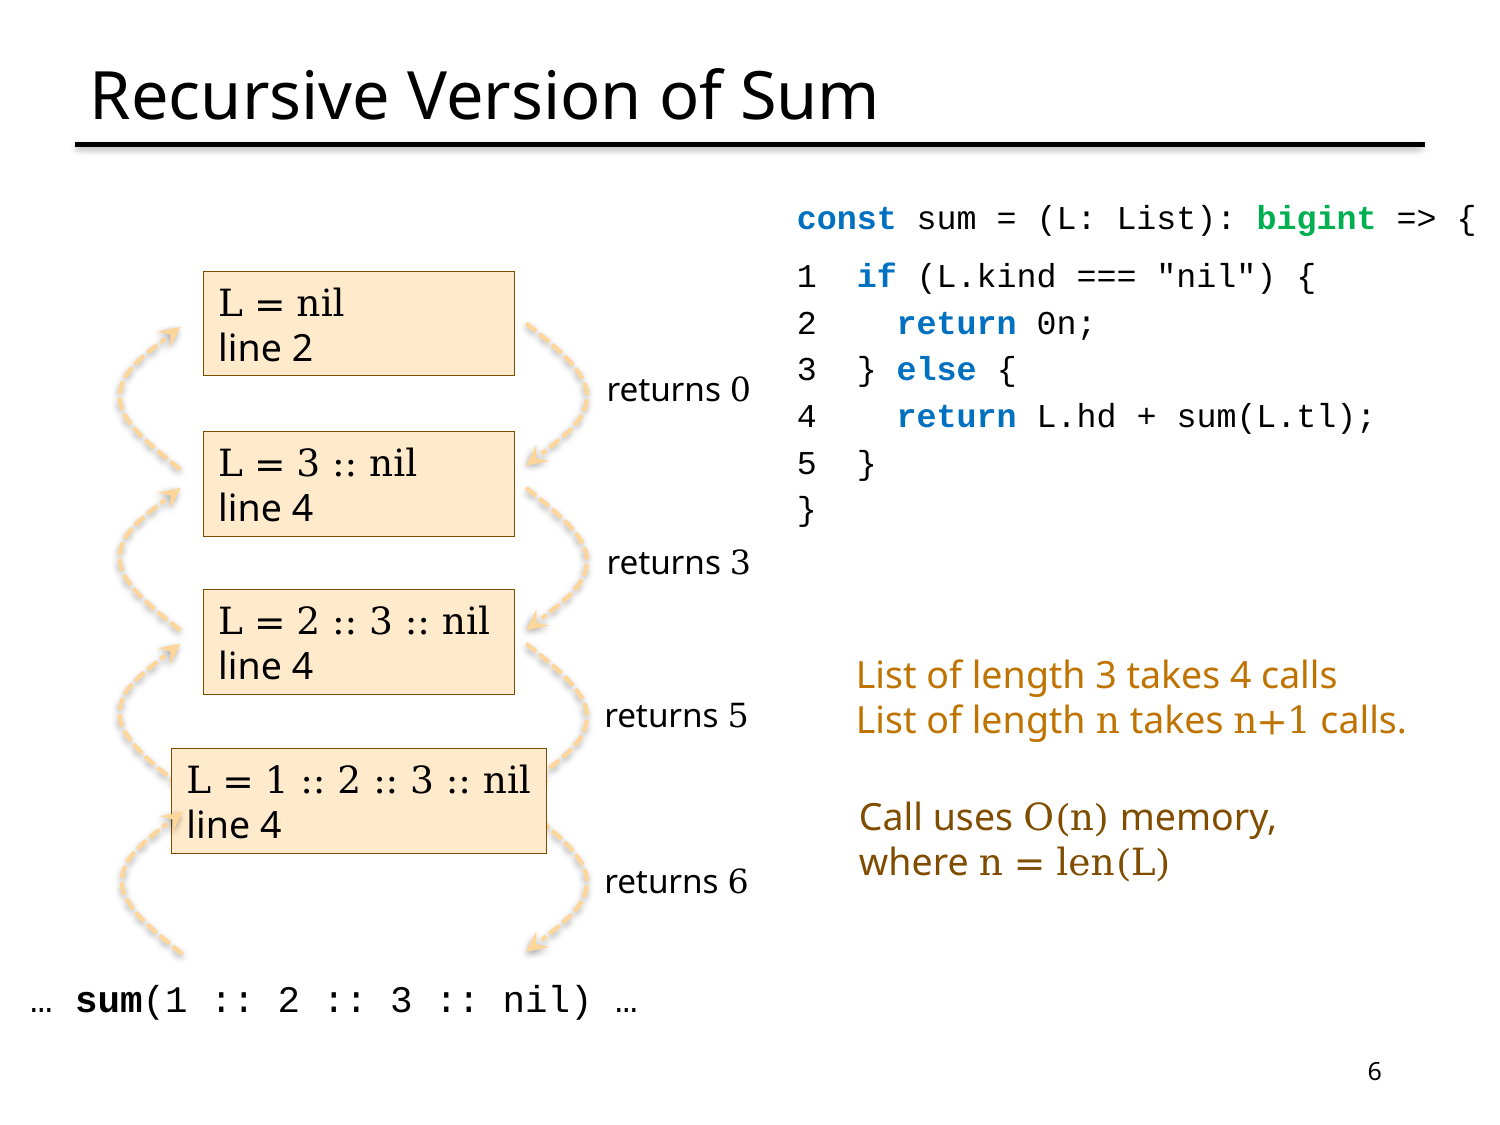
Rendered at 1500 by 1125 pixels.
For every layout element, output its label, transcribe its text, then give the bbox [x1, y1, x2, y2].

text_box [119, 477, 515, 631]
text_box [121, 748, 515, 955]
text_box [119, 638, 515, 749]
text_box … sum(1 :: 2 :: 3 :: nil) … [15, 967, 730, 1041]
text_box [525, 323, 760, 466]
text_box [525, 643, 757, 787]
title Recursive Version of Sum [75, 45, 1425, 145]
text_box const sum = (L: List): bigint => { 1 if (L.kind === "nil") { 2 return 0n; 3 } else { 4 return L.hd + sum(L.tl); 5 } } [782, 188, 1500, 608]
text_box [119, 270, 515, 470]
text_box Call uses O(n) memory, where n = len(L) [844, 785, 1292, 891]
text_box List of length 3 takes 4 calls List of length n takes n+1 calls. [841, 643, 1422, 749]
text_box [525, 487, 760, 631]
slide_number 6 [1059, 1042, 1397, 1103]
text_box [525, 809, 757, 952]
